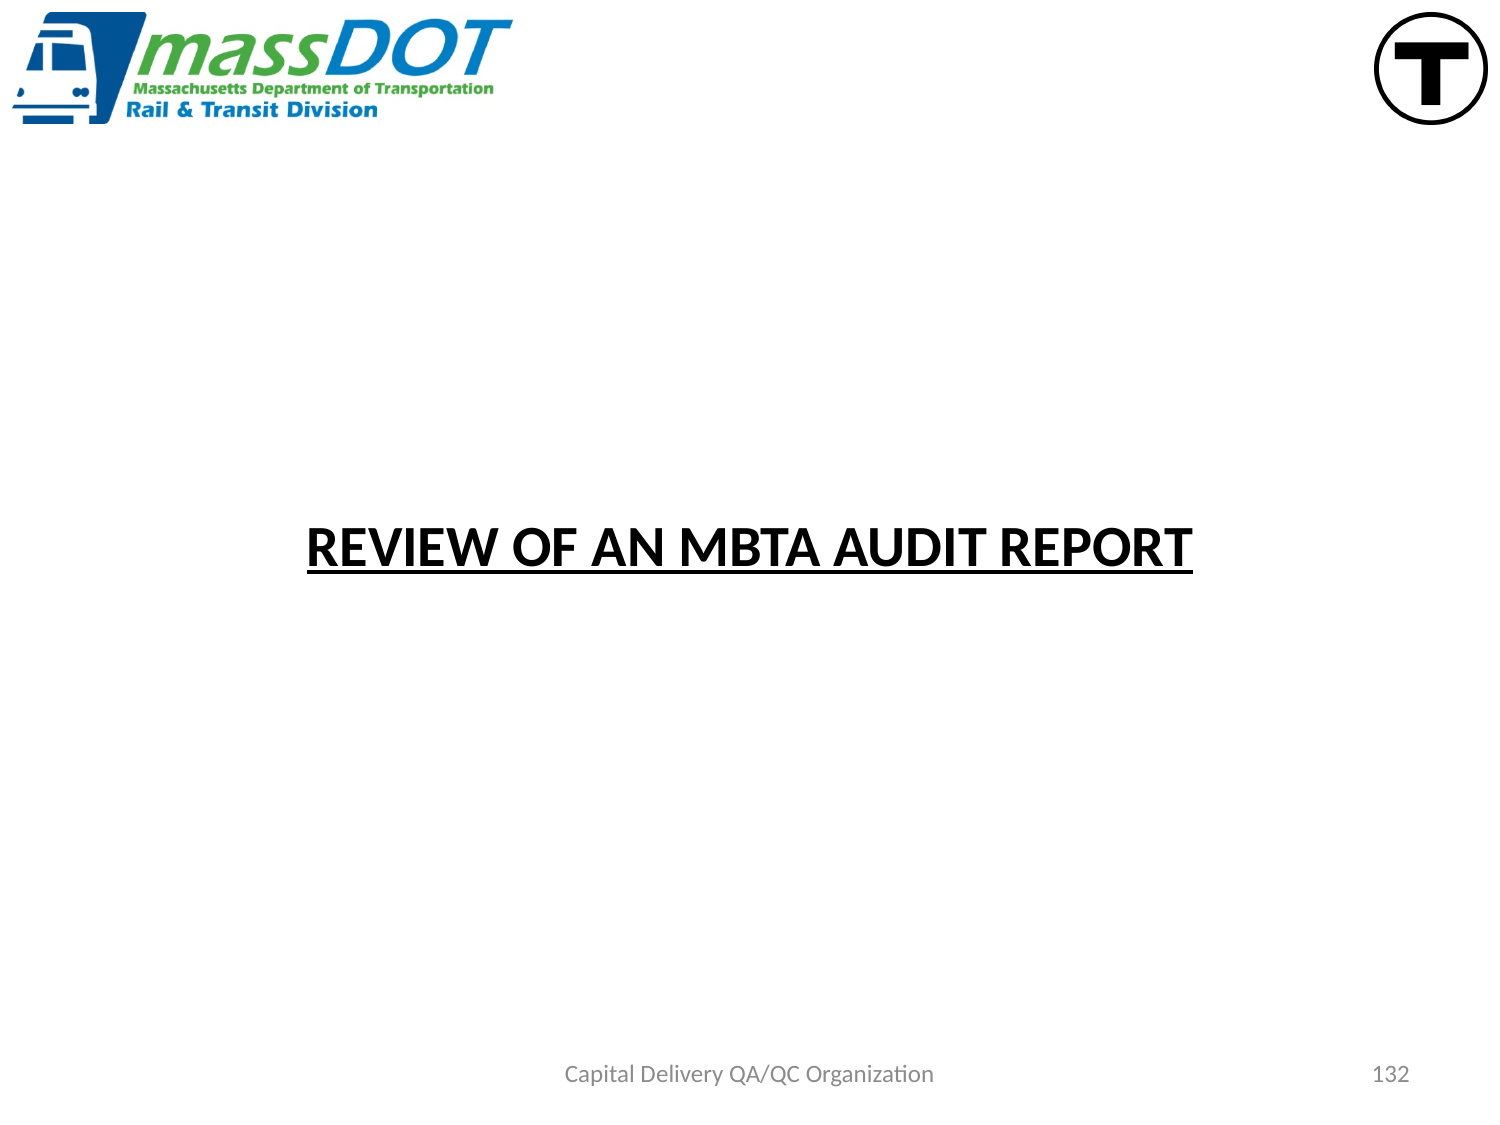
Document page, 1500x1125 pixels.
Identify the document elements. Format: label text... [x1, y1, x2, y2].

slide_number 132 [1074, 1042, 1425, 1103]
list REVIEW OF AN MBTA AUDIT REPORT [75, 337, 1425, 1005]
picture [12, 12, 513, 124]
picture [1374, 12, 1488, 125]
footer Capital Delivery QA/QC Organization [512, 1042, 988, 1103]
